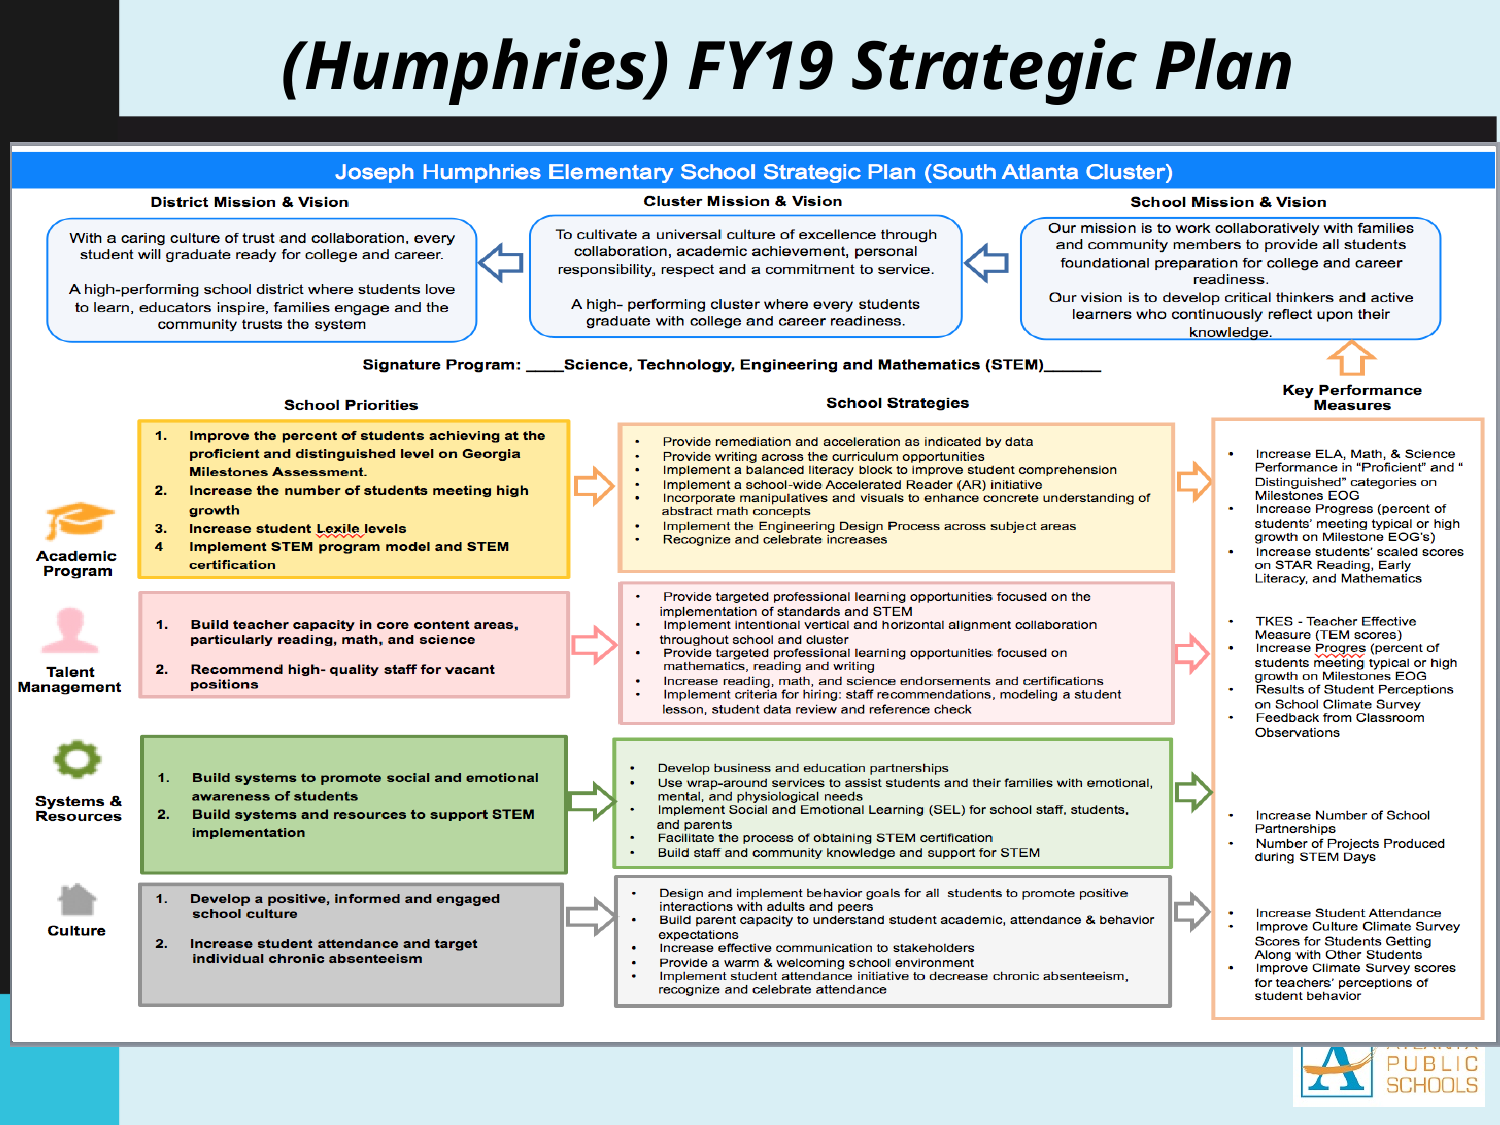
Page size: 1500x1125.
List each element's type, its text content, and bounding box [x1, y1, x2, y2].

picture [0, 0, 1500, 1125]
text_box [117, 115, 1498, 142]
text_box (Humphries) FY19 Strategic Plan [82, 15, 1500, 110]
